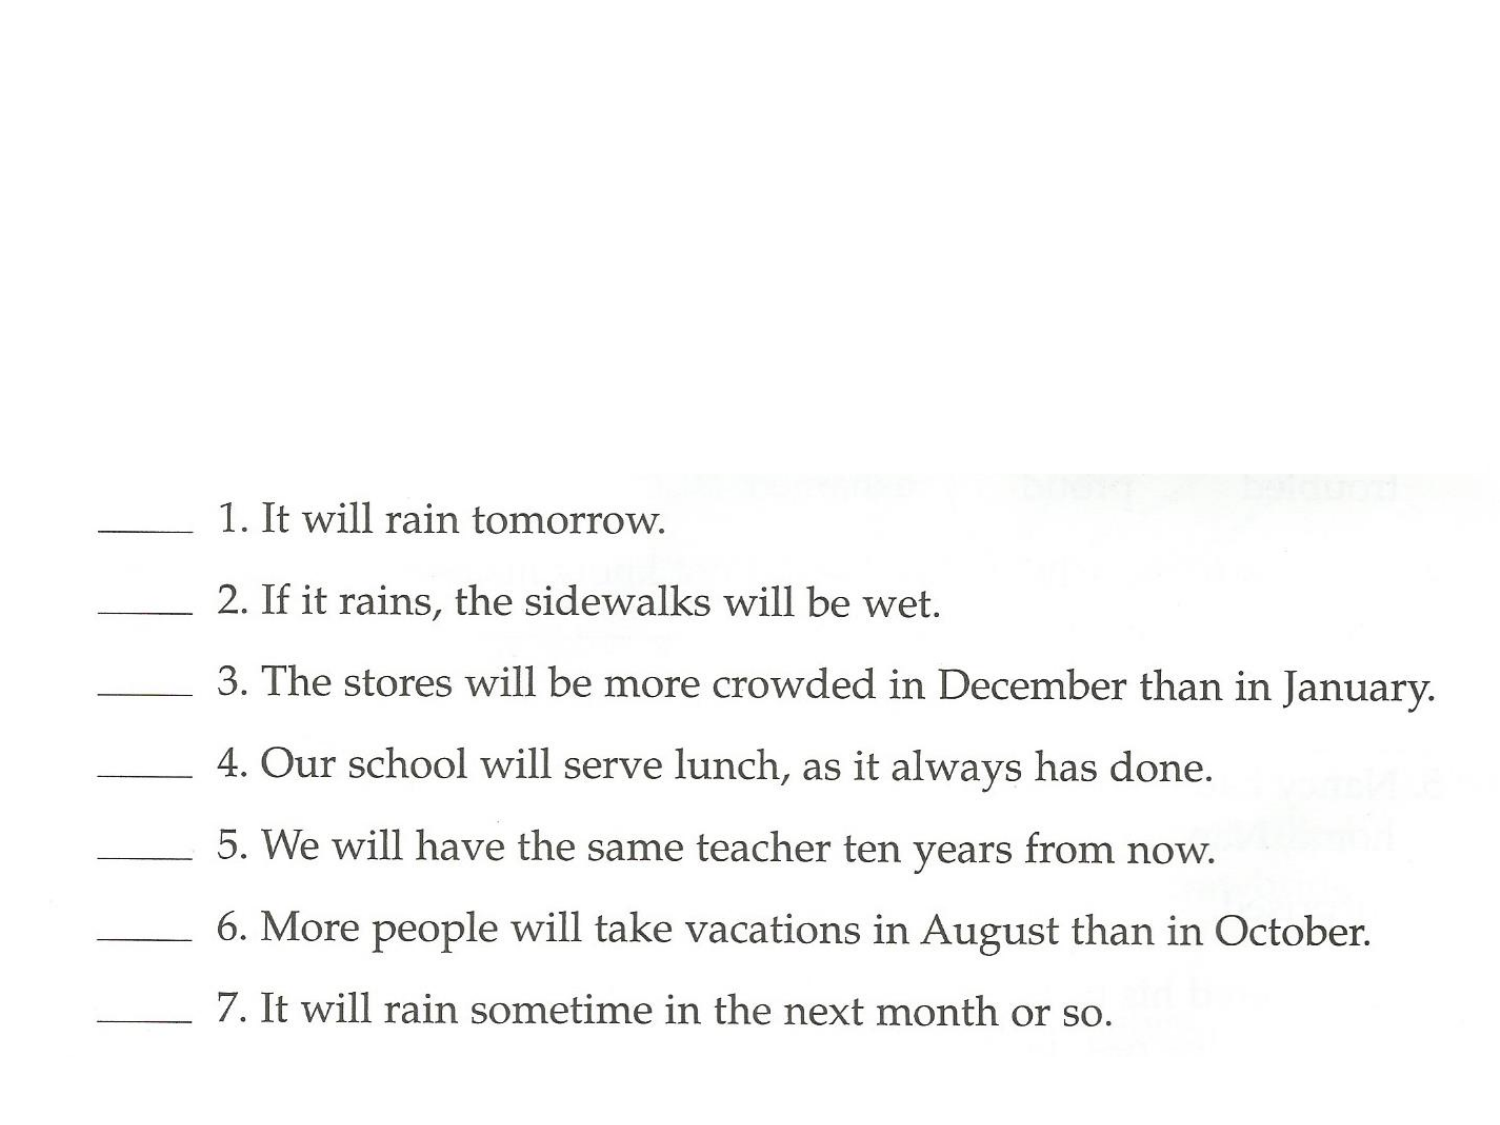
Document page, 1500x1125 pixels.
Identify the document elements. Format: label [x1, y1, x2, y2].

picture [0, 455, 1500, 1058]
